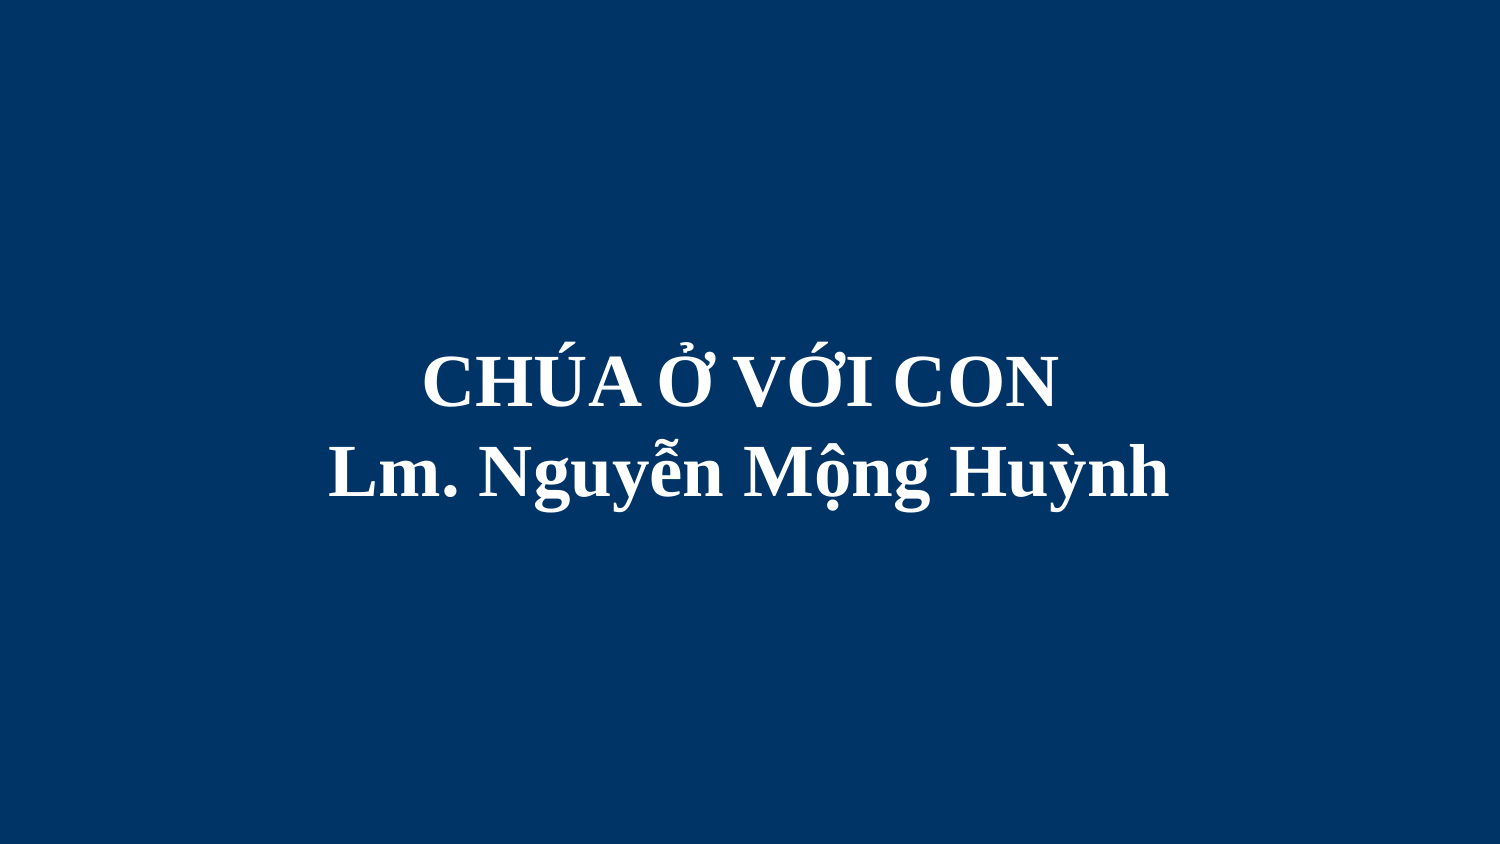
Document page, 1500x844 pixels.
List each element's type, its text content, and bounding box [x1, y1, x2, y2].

title CHÚA Ở VỚI CON Lm. Nguyễn Mộng Huỳnh [0, 0, 1500, 844]
